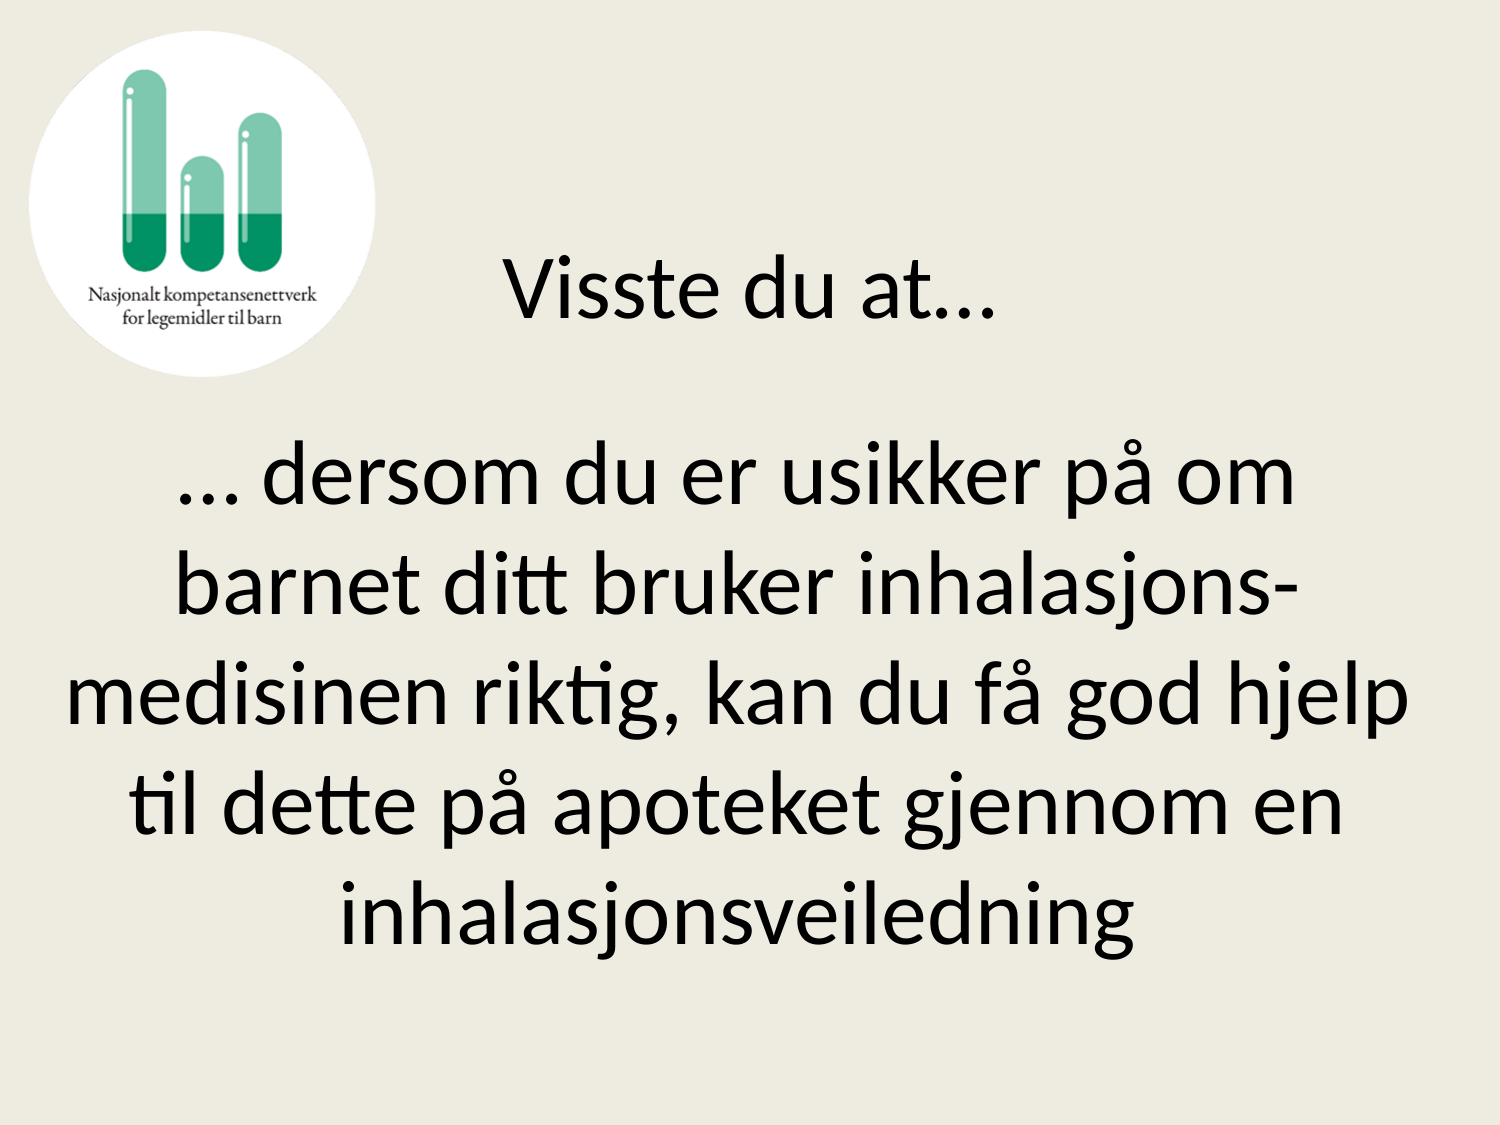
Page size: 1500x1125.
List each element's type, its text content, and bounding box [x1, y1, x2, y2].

subtitle … dersom du er usikker på om barnet ditt bruker inhalasjons-medisinen riktig, kan du få god hjelp til dette på apoteket gjennom en inhalasjonsveiledning [29, 405, 1447, 890]
picture [29, 30, 376, 378]
title Visste du at… [112, 160, 1388, 402]
